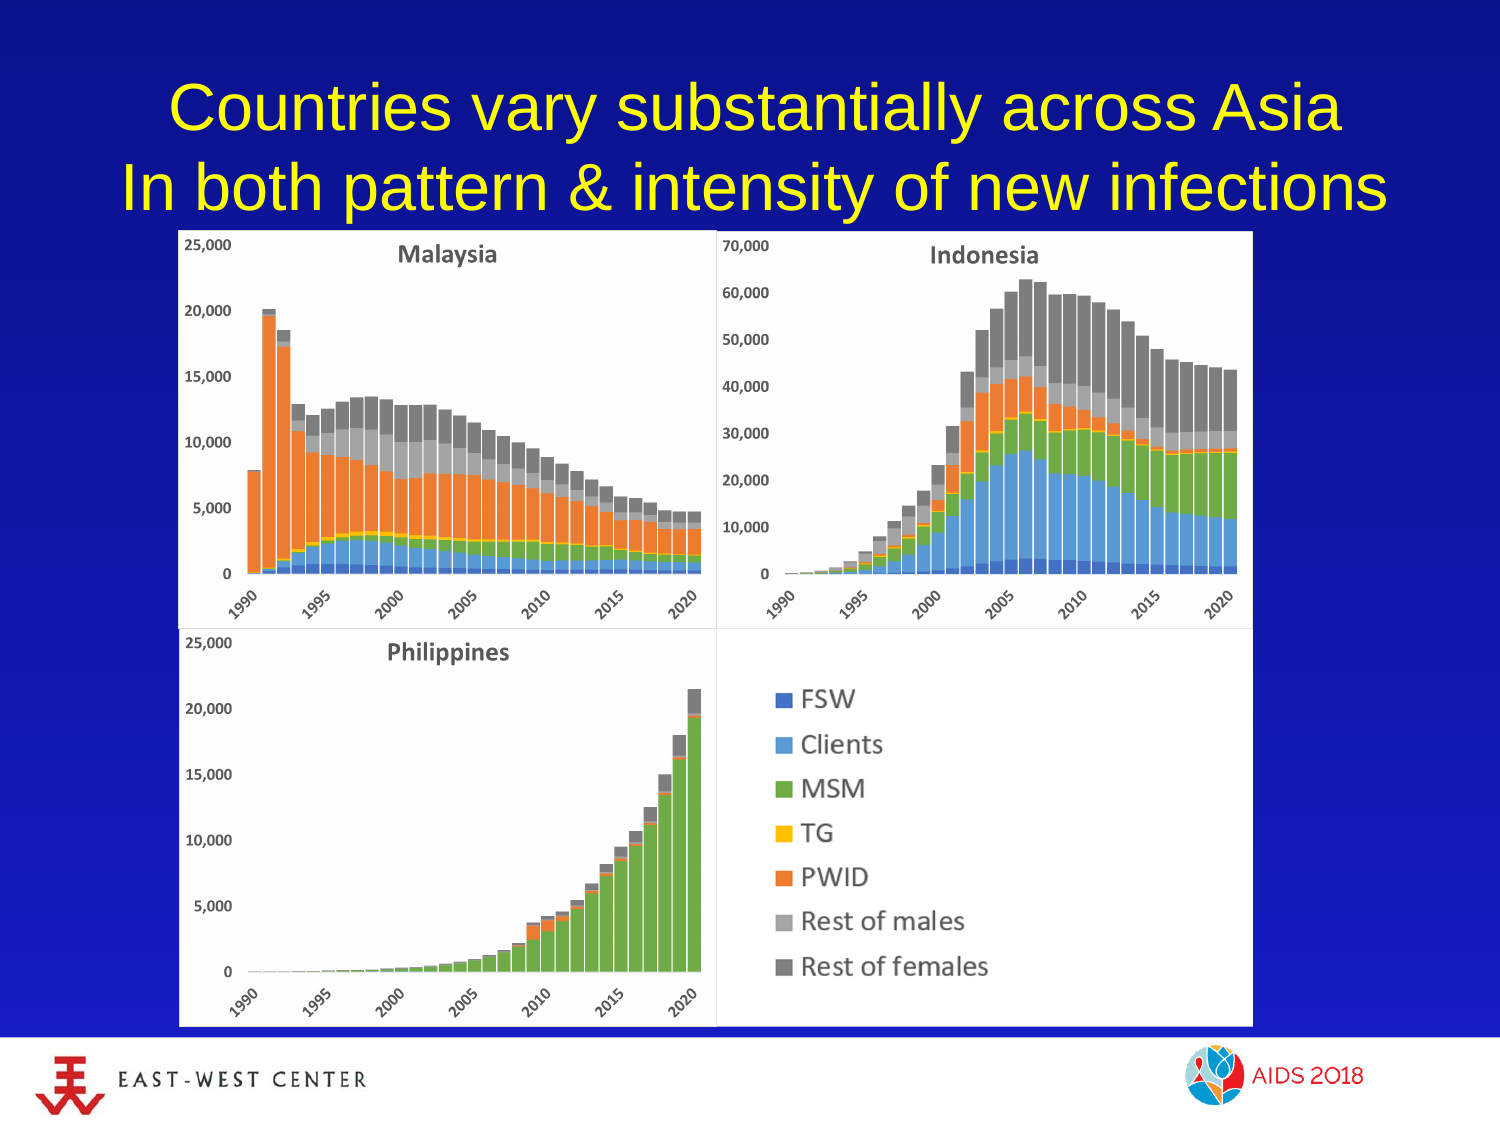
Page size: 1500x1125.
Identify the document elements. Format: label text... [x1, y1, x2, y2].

title Countries vary substantially across Asia In both pattern & intensity of new infections [80, 50, 1431, 238]
picture [23, 1048, 374, 1117]
picture [1185, 1045, 1363, 1105]
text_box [178, 230, 1254, 1027]
